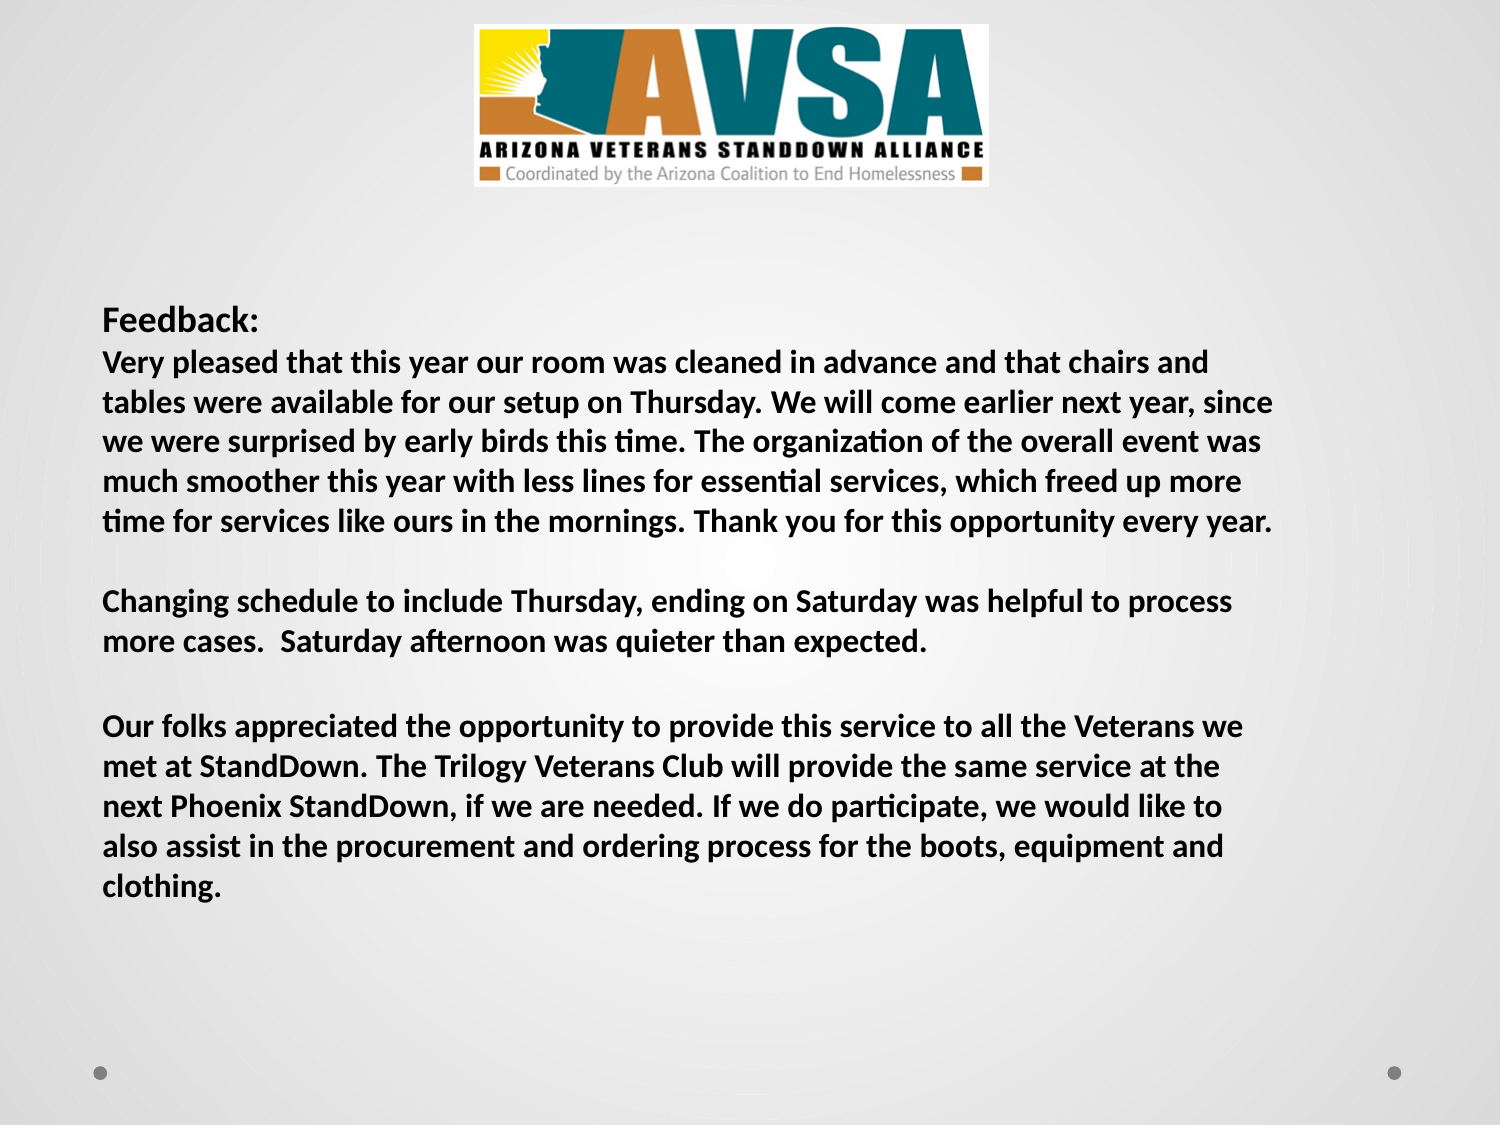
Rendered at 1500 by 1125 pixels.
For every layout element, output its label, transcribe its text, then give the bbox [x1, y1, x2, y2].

picture [474, 24, 990, 188]
text_box Feedback: Very pleased that this year our room was cleaned in advance and that chairs and tables were available for our setup on Thursday. We will come earlier next year, since we were surprised by early birds this time. The organization of the overall event was much smoother this year with less lines for essential services, which freed up more time for services like ours in the mornings. Thank you for this opportunity every year. Changing schedule to include Thursday, ending on Saturday was helpful to process more cases. Saturday afternoon was quieter than expected. Our folks appreciated the opportunity to provide this service to all the Veterans we met at StandDown. The Trilogy Veterans Club will provide the same service at the next Phoenix StandDown, if we are needed. If we do participate, we would like to also assist in the procurement and ordering process for the boots, equipment and clothing. [87, 287, 1300, 1037]
